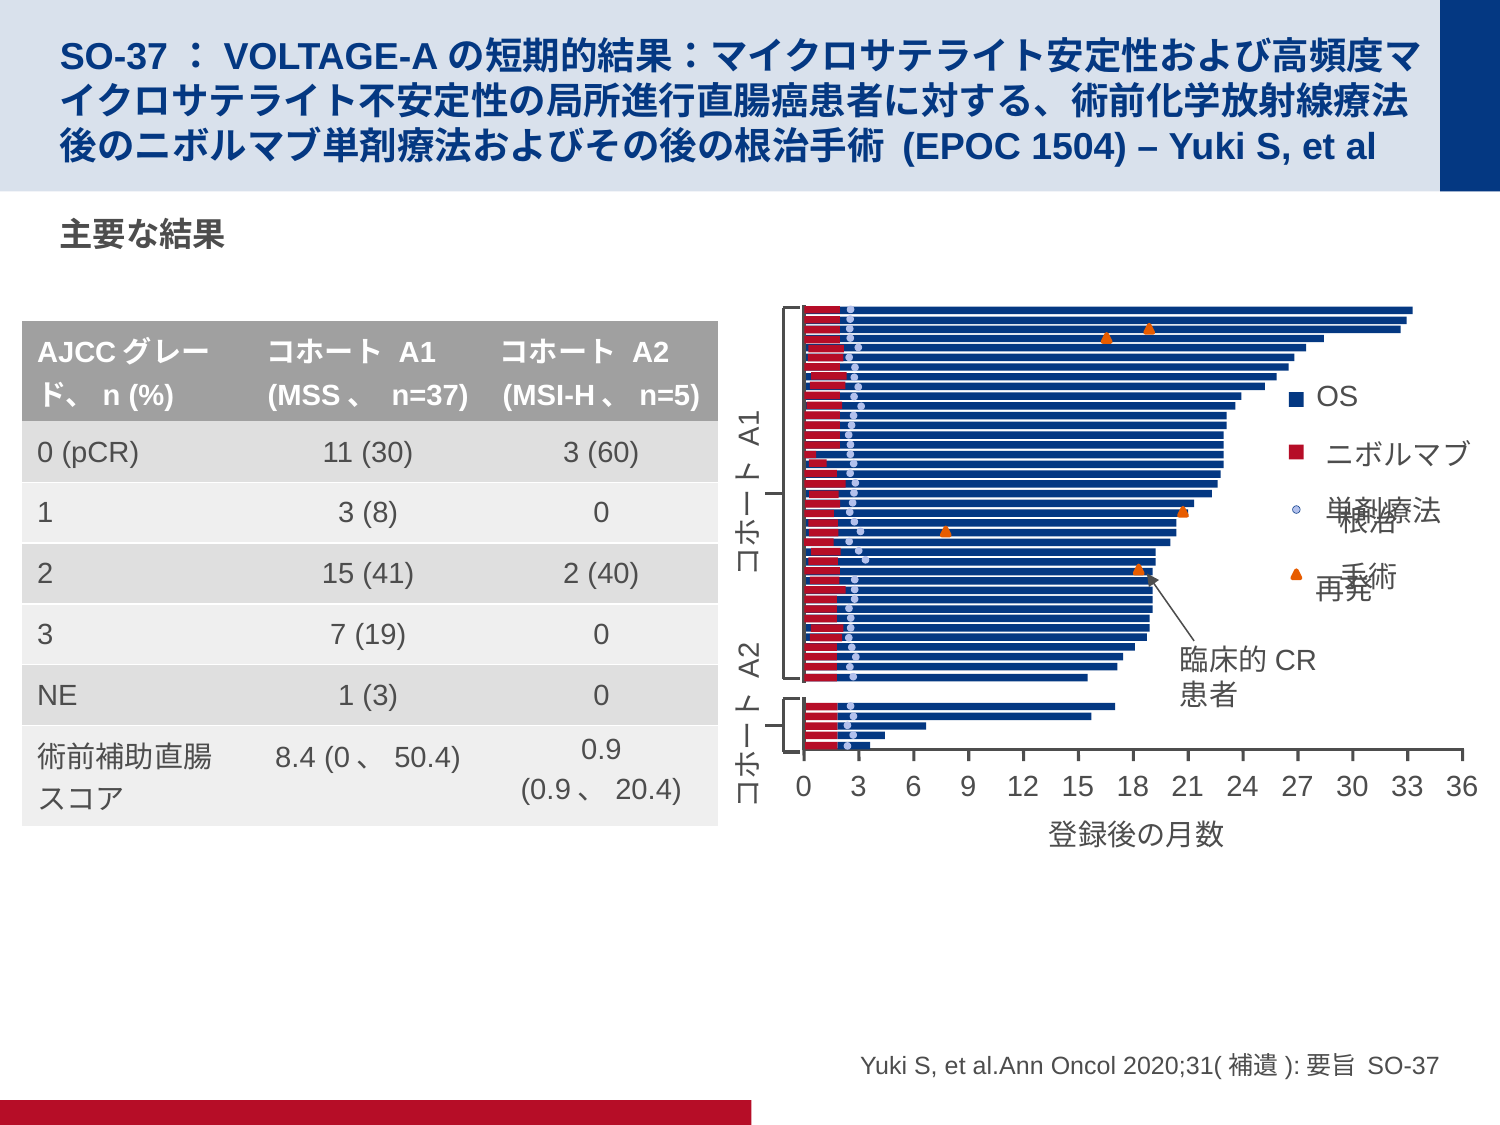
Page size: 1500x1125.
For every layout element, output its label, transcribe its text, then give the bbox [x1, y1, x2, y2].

text_box [835, 710, 848, 720]
text_box [856, 422, 1229, 431]
text_box [852, 544, 865, 557]
text_box OS [1301, 377, 1374, 420]
table_cell 15 (41) [252, 544, 485, 603]
text_box [808, 643, 839, 653]
text_box [809, 370, 849, 382]
table_cell NE [22, 665, 252, 725]
text_box [849, 361, 861, 374]
text_box [808, 420, 842, 431]
text_box [1287, 390, 1301, 409]
text_box [857, 643, 1137, 653]
text_box [854, 525, 867, 538]
text_box [1290, 503, 1303, 516]
text_box コホート A1 [722, 395, 760, 592]
text_box [808, 391, 842, 401]
text_box [808, 364, 842, 373]
text_box [856, 451, 1226, 460]
text_box [808, 498, 842, 510]
text_box [808, 720, 835, 730]
text_box [855, 615, 1141, 624]
text_box [847, 710, 860, 723]
text_box [841, 490, 849, 499]
text_box [858, 490, 1214, 499]
table_header AJCCグレード、n (%) [22, 321, 252, 421]
text_box [854, 431, 1226, 441]
text_box [844, 303, 857, 316]
text_box [844, 632, 855, 644]
text_box [852, 381, 865, 393]
list 主要な結果 [59, 205, 1441, 985]
text_box [843, 535, 856, 548]
text_box [844, 314, 857, 325]
text_box [808, 380, 847, 391]
text_box [818, 451, 846, 460]
text_box [843, 324, 856, 335]
table_header コホート A2 (MSI-H、n=5) [485, 321, 718, 421]
text_box [846, 498, 859, 509]
table_cell 3 (60) [485, 421, 718, 482]
text_box [845, 420, 858, 432]
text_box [1290, 429, 1493, 613]
text_box [841, 740, 854, 746]
text_box [860, 373, 1279, 383]
table_cell 8.4 (0、50.4) [252, 726, 485, 826]
text_box [854, 605, 1141, 615]
text_box [847, 671, 860, 683]
table_cell 0.9 (0.9、20.4) [485, 726, 718, 826]
text_box [808, 316, 842, 326]
text_box [841, 577, 851, 587]
text_box [808, 555, 840, 567]
text_box [848, 390, 860, 403]
table_header コホート A1 (MSS、 n=37) [252, 321, 485, 421]
text_box [808, 468, 839, 479]
text_box [808, 399, 844, 411]
text_box [842, 499, 847, 509]
text_box [808, 672, 1090, 684]
text_box [848, 594, 861, 605]
text_box [809, 622, 845, 634]
text_box [950, 529, 1178, 538]
text_box [859, 480, 1220, 490]
text_box [835, 701, 846, 710]
text_box [855, 400, 868, 413]
text_box [808, 605, 839, 615]
text_box [839, 596, 849, 605]
text_box [808, 584, 848, 596]
text_box [860, 519, 1178, 529]
text_box [855, 326, 1145, 335]
text_box [839, 663, 845, 672]
text_box [841, 719, 854, 732]
text_box [859, 553, 872, 566]
text_box [808, 343, 846, 354]
text_box [842, 392, 850, 402]
text_box [843, 548, 859, 558]
text_box [856, 509, 1190, 519]
text_box [808, 710, 835, 720]
text_box [856, 470, 1223, 480]
text_box [859, 577, 1142, 587]
text_box [1177, 505, 1189, 518]
text_box [808, 529, 840, 538]
text_box [843, 602, 855, 615]
text_box [808, 596, 839, 605]
text_box [842, 402, 855, 412]
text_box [1146, 573, 1332, 719]
text_box [1287, 443, 1306, 462]
table_cell 1 (3) [252, 665, 485, 725]
text_box [840, 519, 855, 529]
text_box [808, 478, 848, 490]
text_box [860, 392, 1243, 402]
text_box [808, 510, 836, 519]
text_box [855, 701, 1117, 712]
text_box [806, 701, 835, 710]
text_box [858, 596, 1141, 605]
text_box [844, 439, 857, 451]
table_cell 2 (40) [485, 544, 718, 603]
text_box [1132, 563, 1145, 576]
text_box [845, 641, 858, 654]
text_box [805, 304, 842, 316]
text_box [808, 740, 835, 746]
text_box [808, 490, 841, 500]
text_box [851, 538, 1173, 548]
text_box [857, 710, 1094, 722]
text_box [845, 623, 857, 634]
text_box [808, 451, 818, 460]
table_cell 0 [485, 483, 718, 542]
text_box [855, 316, 1409, 326]
text_box [848, 487, 860, 499]
text_box [835, 729, 849, 740]
text_box [845, 351, 856, 364]
text_box [842, 568, 1142, 577]
text_box [839, 605, 845, 615]
text_box [849, 651, 862, 663]
text_box [808, 457, 829, 469]
text_box [842, 363, 849, 370]
text_box [836, 538, 847, 548]
table_cell 2 [22, 544, 252, 603]
text_box [1110, 335, 1326, 344]
text_box [857, 729, 887, 741]
table_cell 11 (30) [252, 421, 485, 482]
text_box [839, 615, 846, 624]
text_box [808, 730, 835, 740]
text_box [863, 529, 942, 538]
text_box [808, 615, 839, 624]
text_box [862, 344, 1308, 353]
text_box [808, 411, 842, 421]
text_box [939, 525, 952, 538]
text_box [842, 383, 853, 392]
text_box [842, 412, 848, 422]
text_box [835, 720, 843, 729]
text_box [859, 587, 1141, 596]
text_box [1153, 326, 1403, 335]
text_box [765, 698, 801, 753]
table_cell 0 [485, 665, 718, 725]
text_box [844, 467, 857, 480]
text_box [848, 585, 861, 596]
text_box [856, 460, 1226, 470]
text_box [839, 470, 845, 478]
text_box [829, 460, 848, 470]
text_box [844, 333, 857, 344]
text_box [856, 499, 1196, 509]
text_box [856, 335, 1103, 344]
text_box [765, 307, 801, 680]
table_cell 7 (19) [252, 605, 485, 664]
text_box [1143, 568, 1155, 573]
text_box [808, 517, 840, 529]
text_box [848, 573, 861, 586]
text_box コホート A2 [722, 627, 772, 824]
text_box [844, 700, 857, 712]
text_box [1143, 322, 1155, 335]
text_box [839, 643, 848, 653]
text_box [855, 663, 1119, 672]
text_box [853, 720, 928, 732]
text_box [808, 326, 842, 335]
text_box [835, 740, 844, 746]
text_box [836, 509, 849, 519]
text_box [859, 653, 1125, 663]
text_box [842, 305, 846, 316]
table_cell 3 [22, 605, 252, 664]
text_box [808, 632, 844, 643]
text_box [1100, 332, 1113, 344]
text_box [847, 458, 860, 470]
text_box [1034, 809, 1240, 859]
text_box [847, 729, 860, 741]
table_cell 0 [485, 605, 718, 664]
text_box [855, 305, 1415, 316]
text_box [854, 353, 1297, 363]
title SO-37：VOLTAGE-Aの短期的結果：マイクロサテライト安定性および高頻度マイクロサテライト不安定性の局所進行直腸癌患者に対する、術前化学放射線療法後のニボルマブ単剤療法およびその後の根治手術 (EPOC 1504) – Yuki S, et al [59, 29, 1428, 162]
text_box [849, 476, 862, 489]
text_box [843, 506, 856, 518]
text_box [808, 653, 839, 663]
text_box [808, 440, 842, 451]
text_box [865, 402, 1237, 412]
text_box [808, 577, 841, 586]
table_cell 術前補助直腸スコア [22, 726, 252, 826]
text_box [840, 529, 858, 538]
table_cell 3 (8) [252, 483, 485, 542]
table_cell 1 [22, 483, 252, 542]
text_box [844, 660, 856, 673]
text_box [844, 450, 857, 461]
text_box [863, 383, 1267, 392]
text_box [808, 335, 842, 345]
text_box [847, 409, 860, 422]
text_box [808, 663, 839, 673]
text_box [808, 673, 839, 683]
text_box [809, 546, 843, 558]
text_box [842, 429, 855, 441]
text_box [842, 441, 846, 451]
text_box [846, 344, 853, 352]
text_box [844, 613, 857, 624]
text_box [808, 430, 842, 441]
text_box [852, 341, 865, 354]
text_box [859, 363, 1291, 373]
text_box [854, 634, 1142, 643]
text_box [839, 653, 850, 663]
table_cell 0 (pCR) [22, 421, 252, 482]
text_box [865, 548, 1158, 558]
text_box [848, 515, 861, 528]
text_box [857, 412, 1229, 422]
text_box [808, 538, 836, 548]
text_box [790, 749, 1483, 809]
list Yuki S, et al.Ann Oncol 2020;31(補遺):要旨 SO-37 [762, 999, 1441, 1080]
text_box [808, 565, 842, 577]
text_box [849, 372, 861, 384]
text_box [854, 624, 1141, 634]
text_box [808, 354, 845, 364]
text_box [855, 441, 1226, 451]
text_box [840, 558, 1158, 568]
text_box [852, 740, 872, 746]
